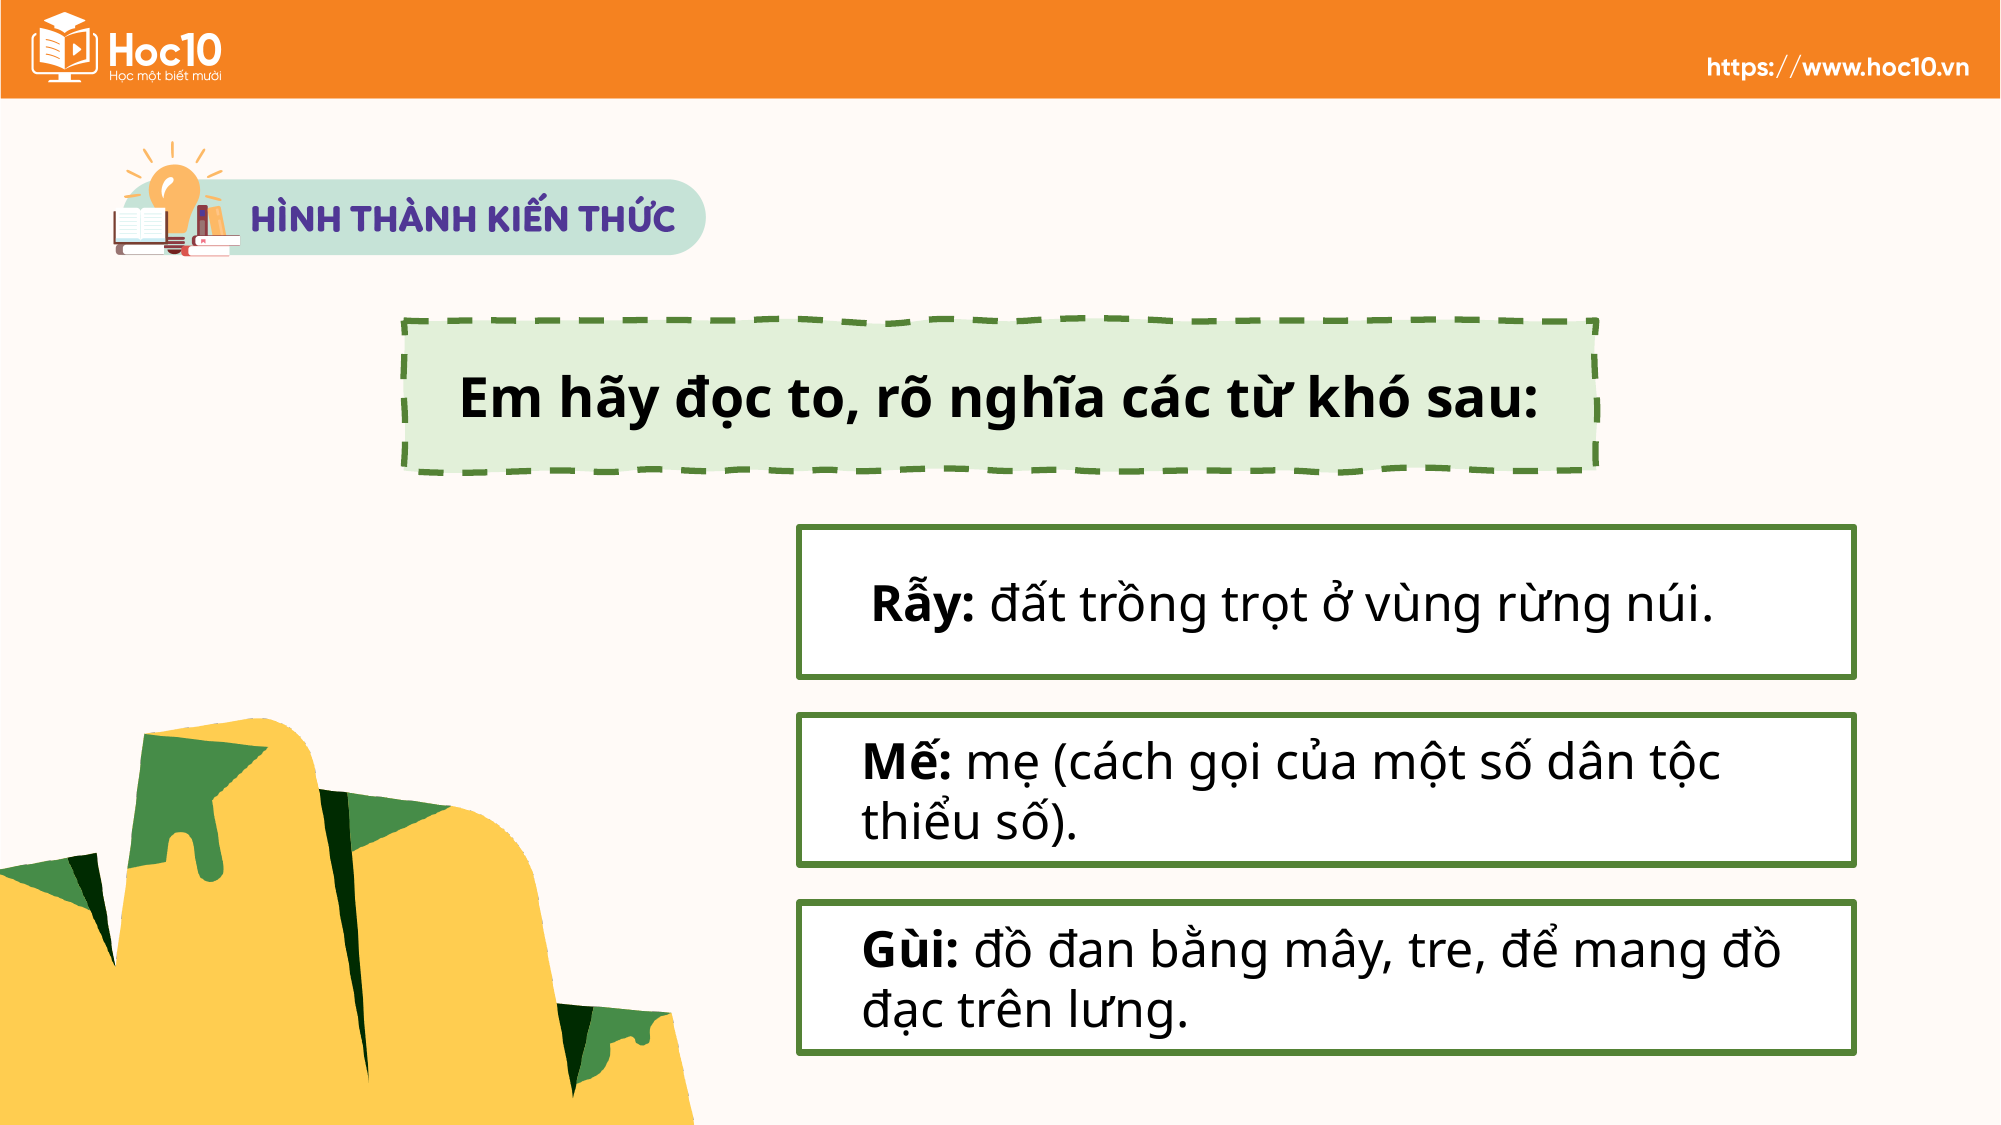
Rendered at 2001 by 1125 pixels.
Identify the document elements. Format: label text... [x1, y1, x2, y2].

text_box Em hãy đọc to, rõ nghĩa các từ khó sau: [403, 318, 1598, 473]
text_box Mế: mẹ (cách gọi của một số dân tộc thiểu số). [799, 714, 1855, 865]
text_box Gùi: đồ đan bằng mây, tre, để mang đồ đạc trên lưng. [799, 902, 1855, 1053]
text_box Rẫy: đất trồng trọt ở vùng rừng núi. [799, 526, 1855, 677]
text_box [0, 714, 698, 1125]
picture [0, 0, 2001, 1125]
